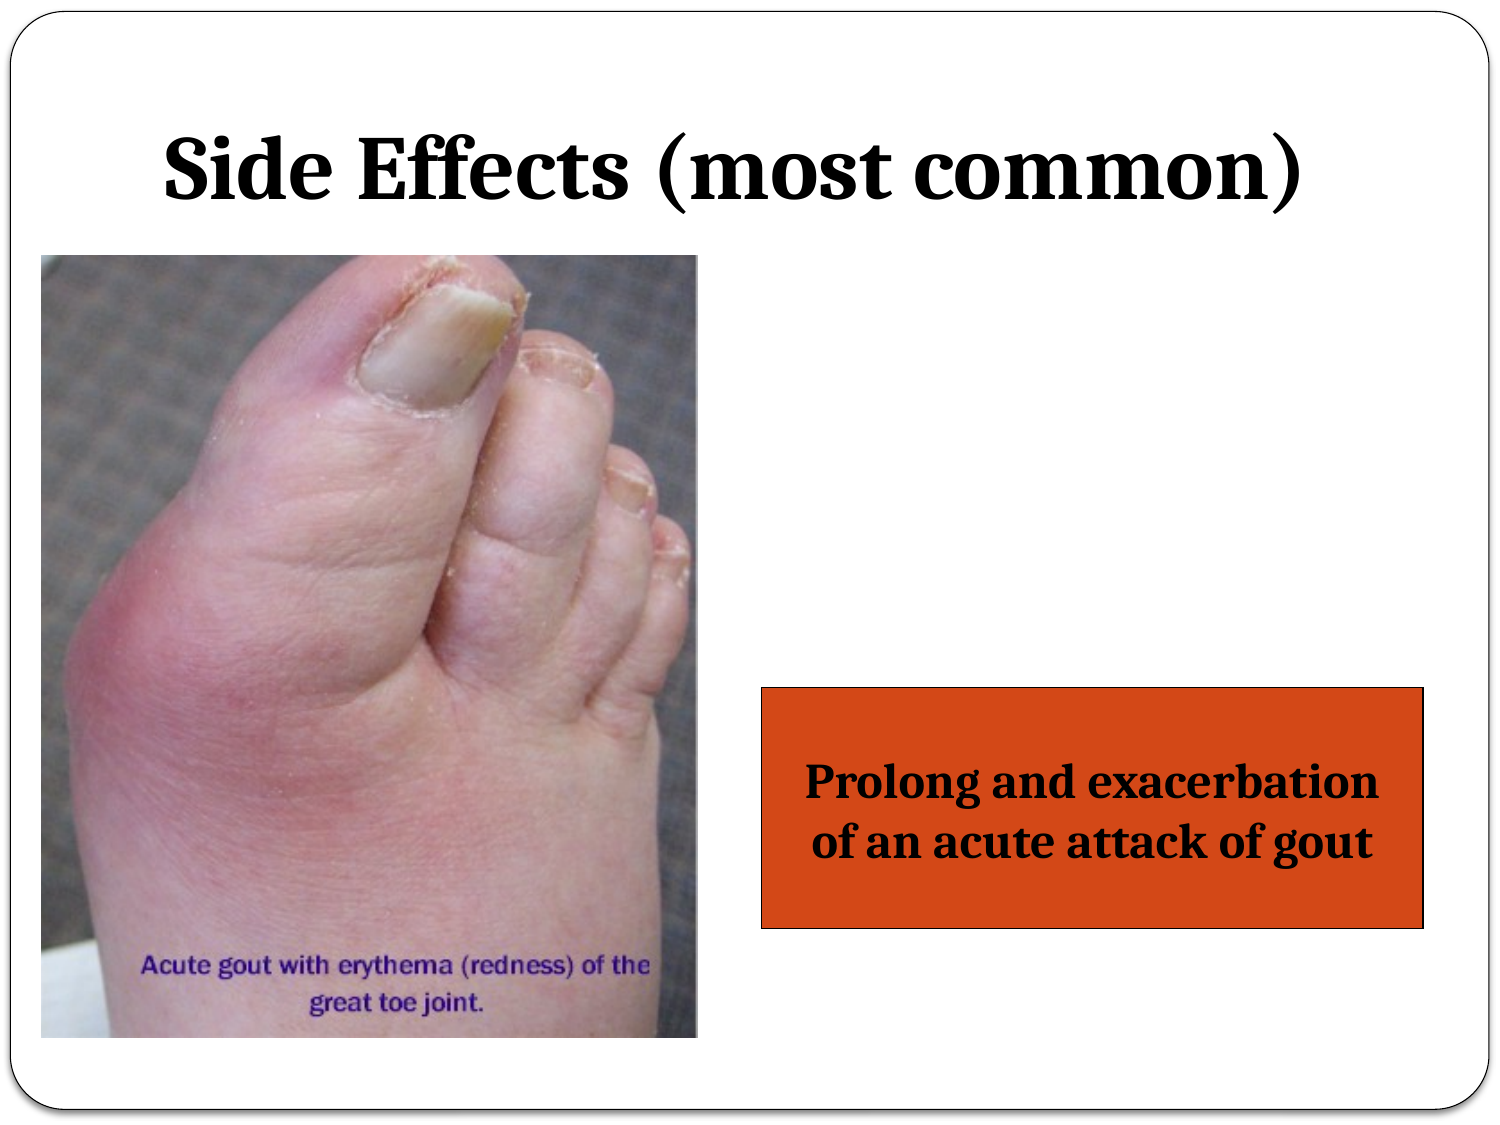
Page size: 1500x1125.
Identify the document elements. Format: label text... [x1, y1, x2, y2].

title Side Effects (most common) [149, 44, 1426, 233]
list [40, 255, 698, 1038]
text_box Prolong and exacerbation of an acute attack of gout [761, 687, 1424, 929]
